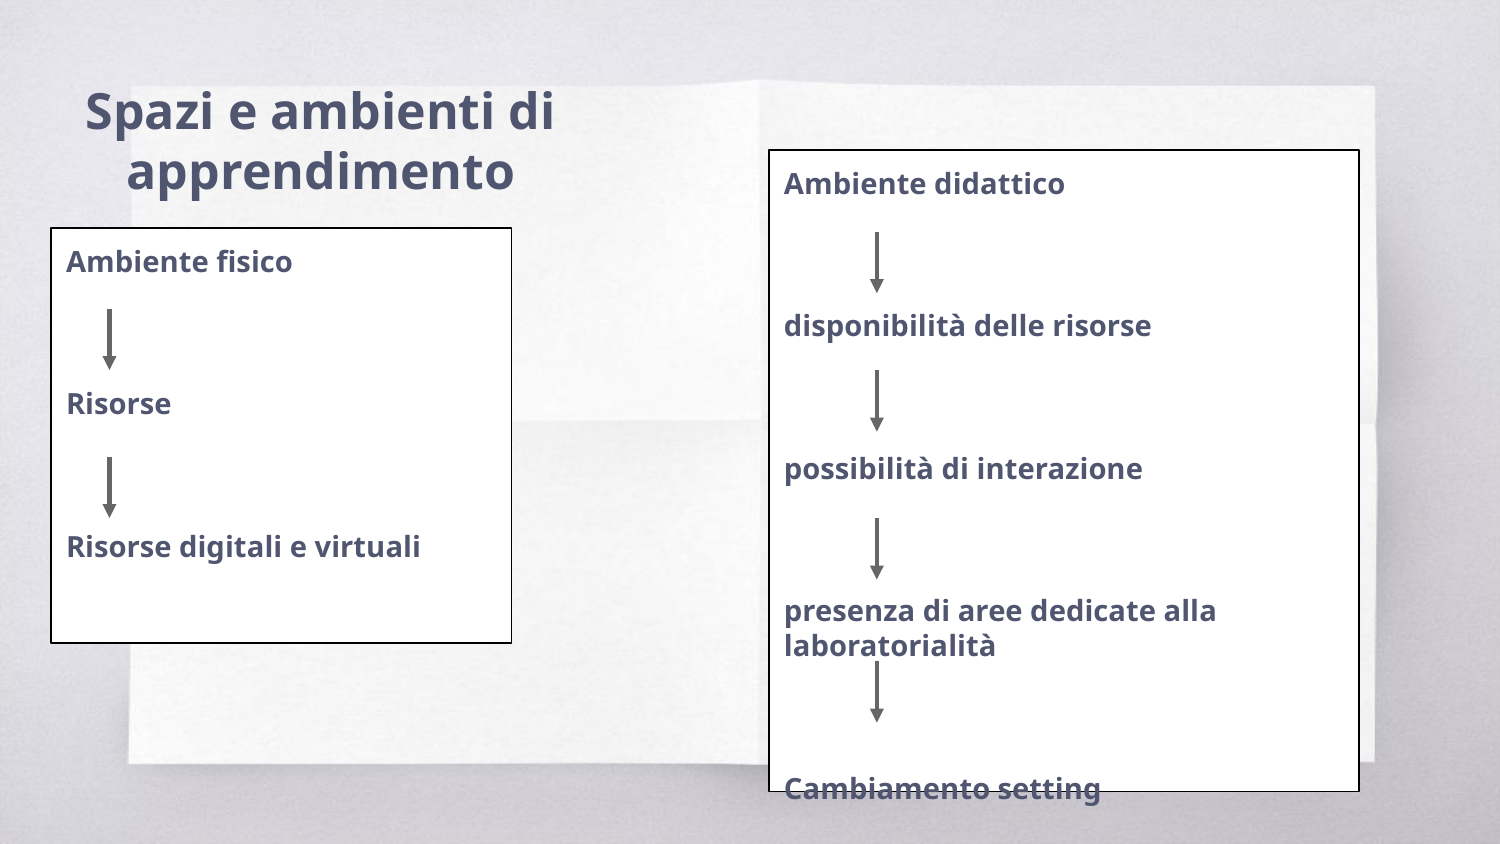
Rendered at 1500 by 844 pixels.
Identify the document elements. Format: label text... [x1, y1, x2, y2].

list Ambiente fisico Risorse Risorse digitali e virtuali [51, 227, 512, 643]
text_box Ambiente didattico disponibilità delle risorse possibilità di interazione presenza di aree dedicate alla laboratorialità Cambiamento setting [768, 150, 1359, 792]
title Spazi e ambienti di apprendimento [51, 91, 591, 216]
picture [0, 0, 1500, 844]
